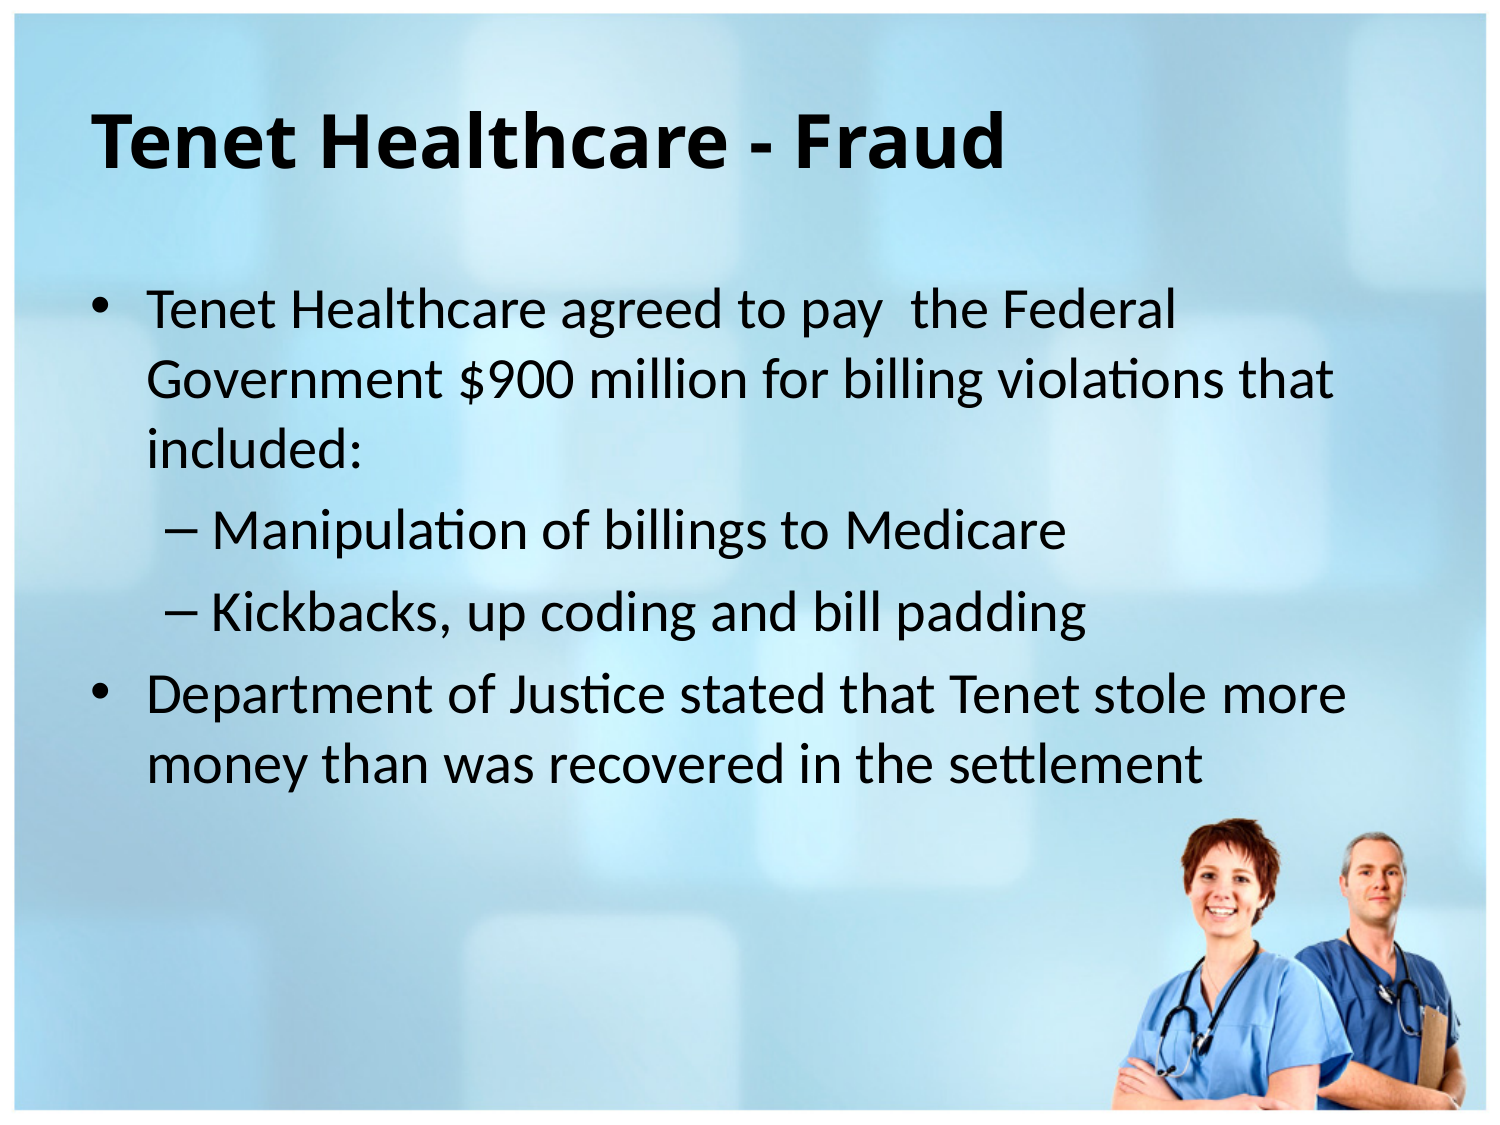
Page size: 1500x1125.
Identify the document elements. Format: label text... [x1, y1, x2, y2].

list Tenet Healthcare agreed to pay the Federal Government $900 million for billing violations that included: Manipulation of billings to Medicare Kickbacks, up coding and bill padding Department of Justice stated that Tenet stole more money than was recovered in the settlement [74, 262, 1426, 1006]
picture [0, 0, 1500, 1125]
title Tenet Healthcare - Fraud [74, 44, 1426, 233]
